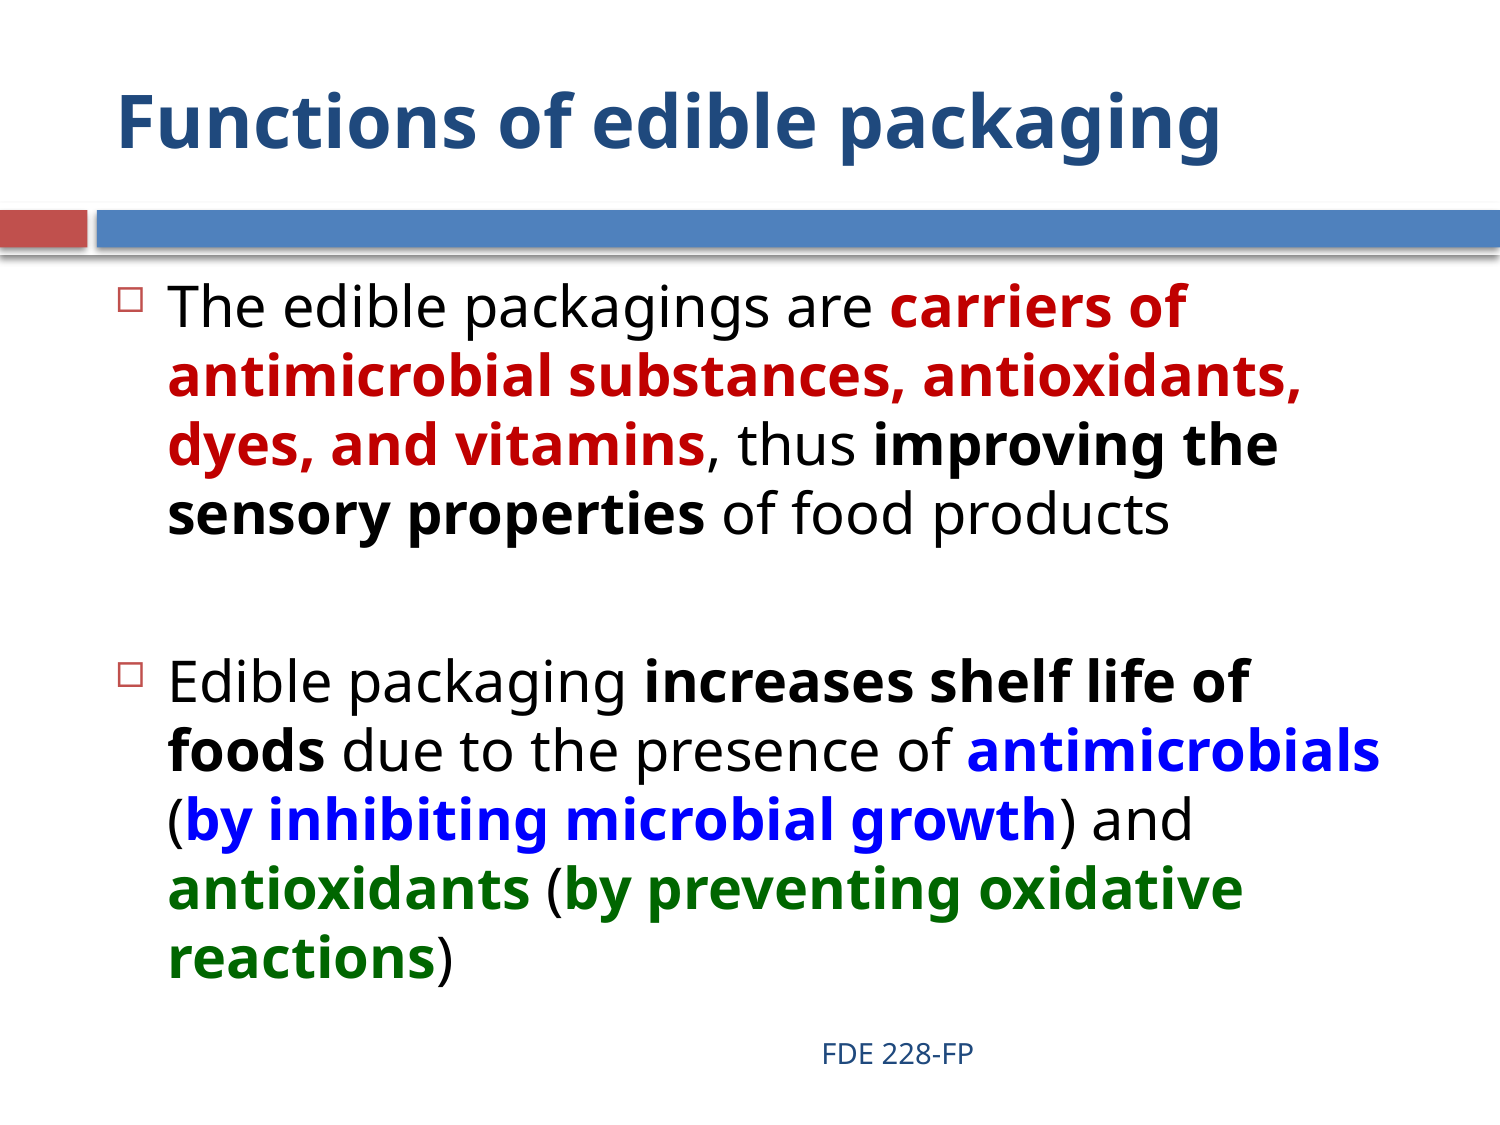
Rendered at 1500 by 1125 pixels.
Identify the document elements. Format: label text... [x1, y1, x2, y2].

title Functions of edible packaging [100, 37, 1438, 200]
list The edible packagings are carriers of antimicrobial substances, antioxidants, dyes, and vitamins, thus improving the sensory properties of food products Edible packaging increases shelf life of foods due to the presence of antimicrobials (by inhibiting microbial growth) and antioxidants (by preventing oxidative reactions) [100, 262, 1438, 1000]
footer FDE 228-FP [99, 1024, 990, 1085]
